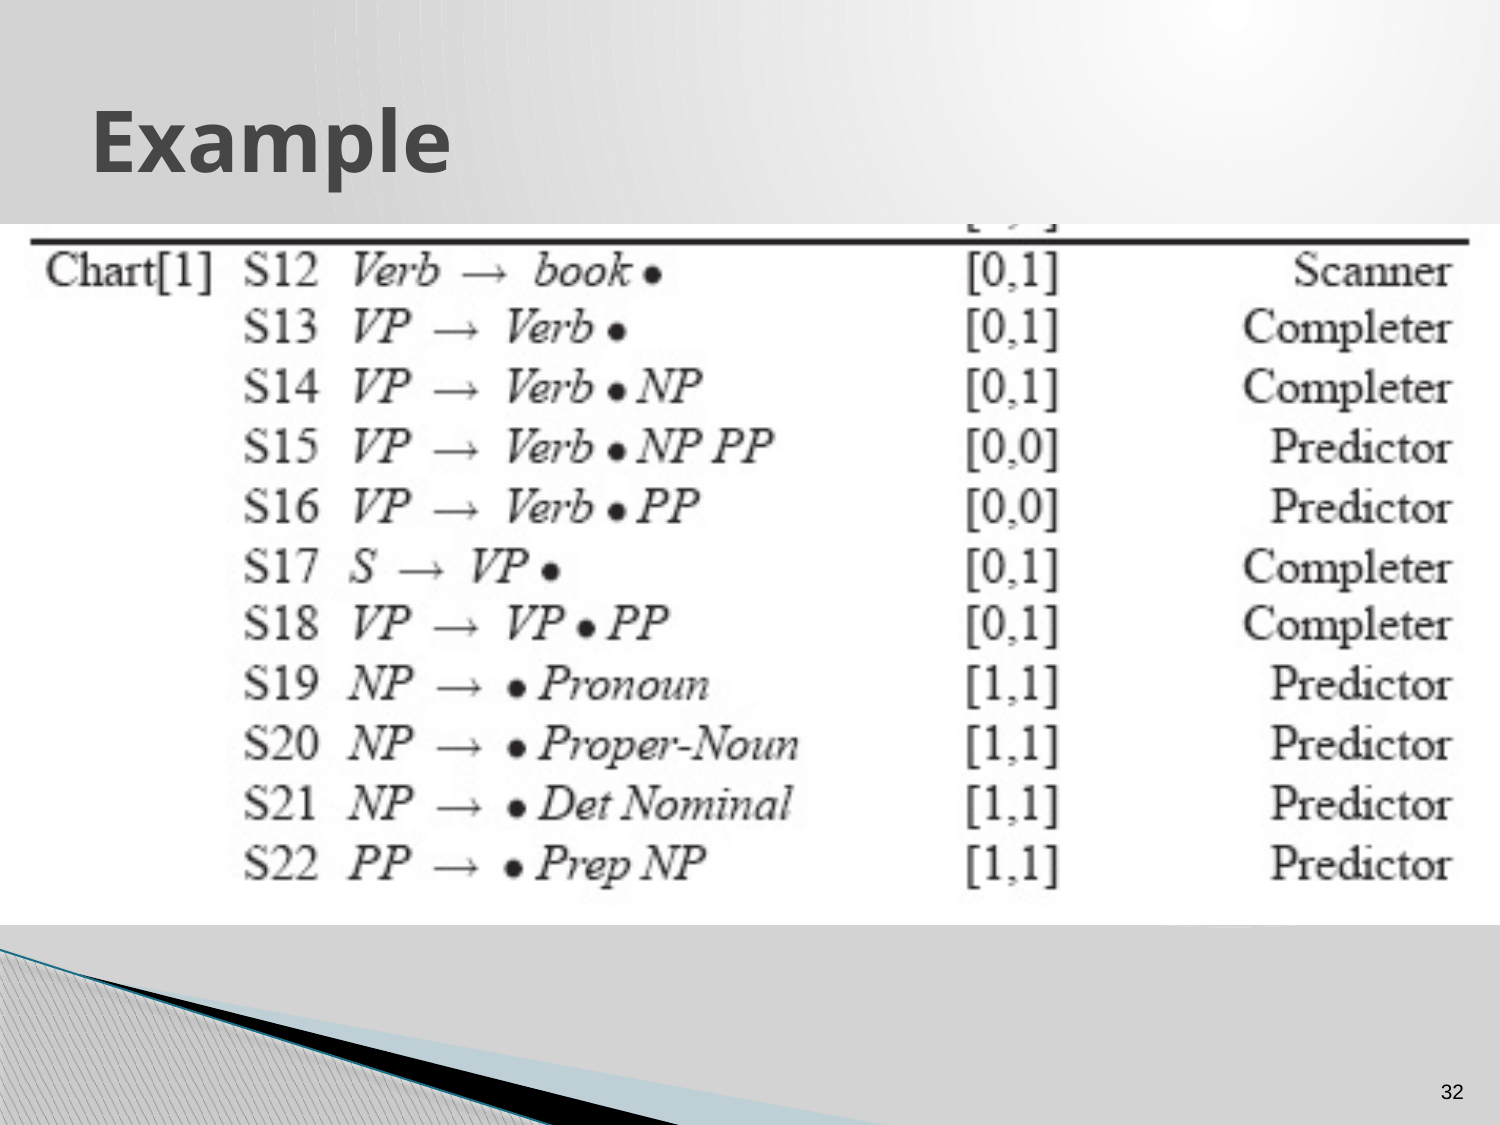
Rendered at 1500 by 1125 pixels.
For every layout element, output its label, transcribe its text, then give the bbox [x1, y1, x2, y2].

title Example [75, 45, 1425, 224]
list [0, 224, 1500, 926]
slide_number 32 [1418, 1051, 1479, 1112]
